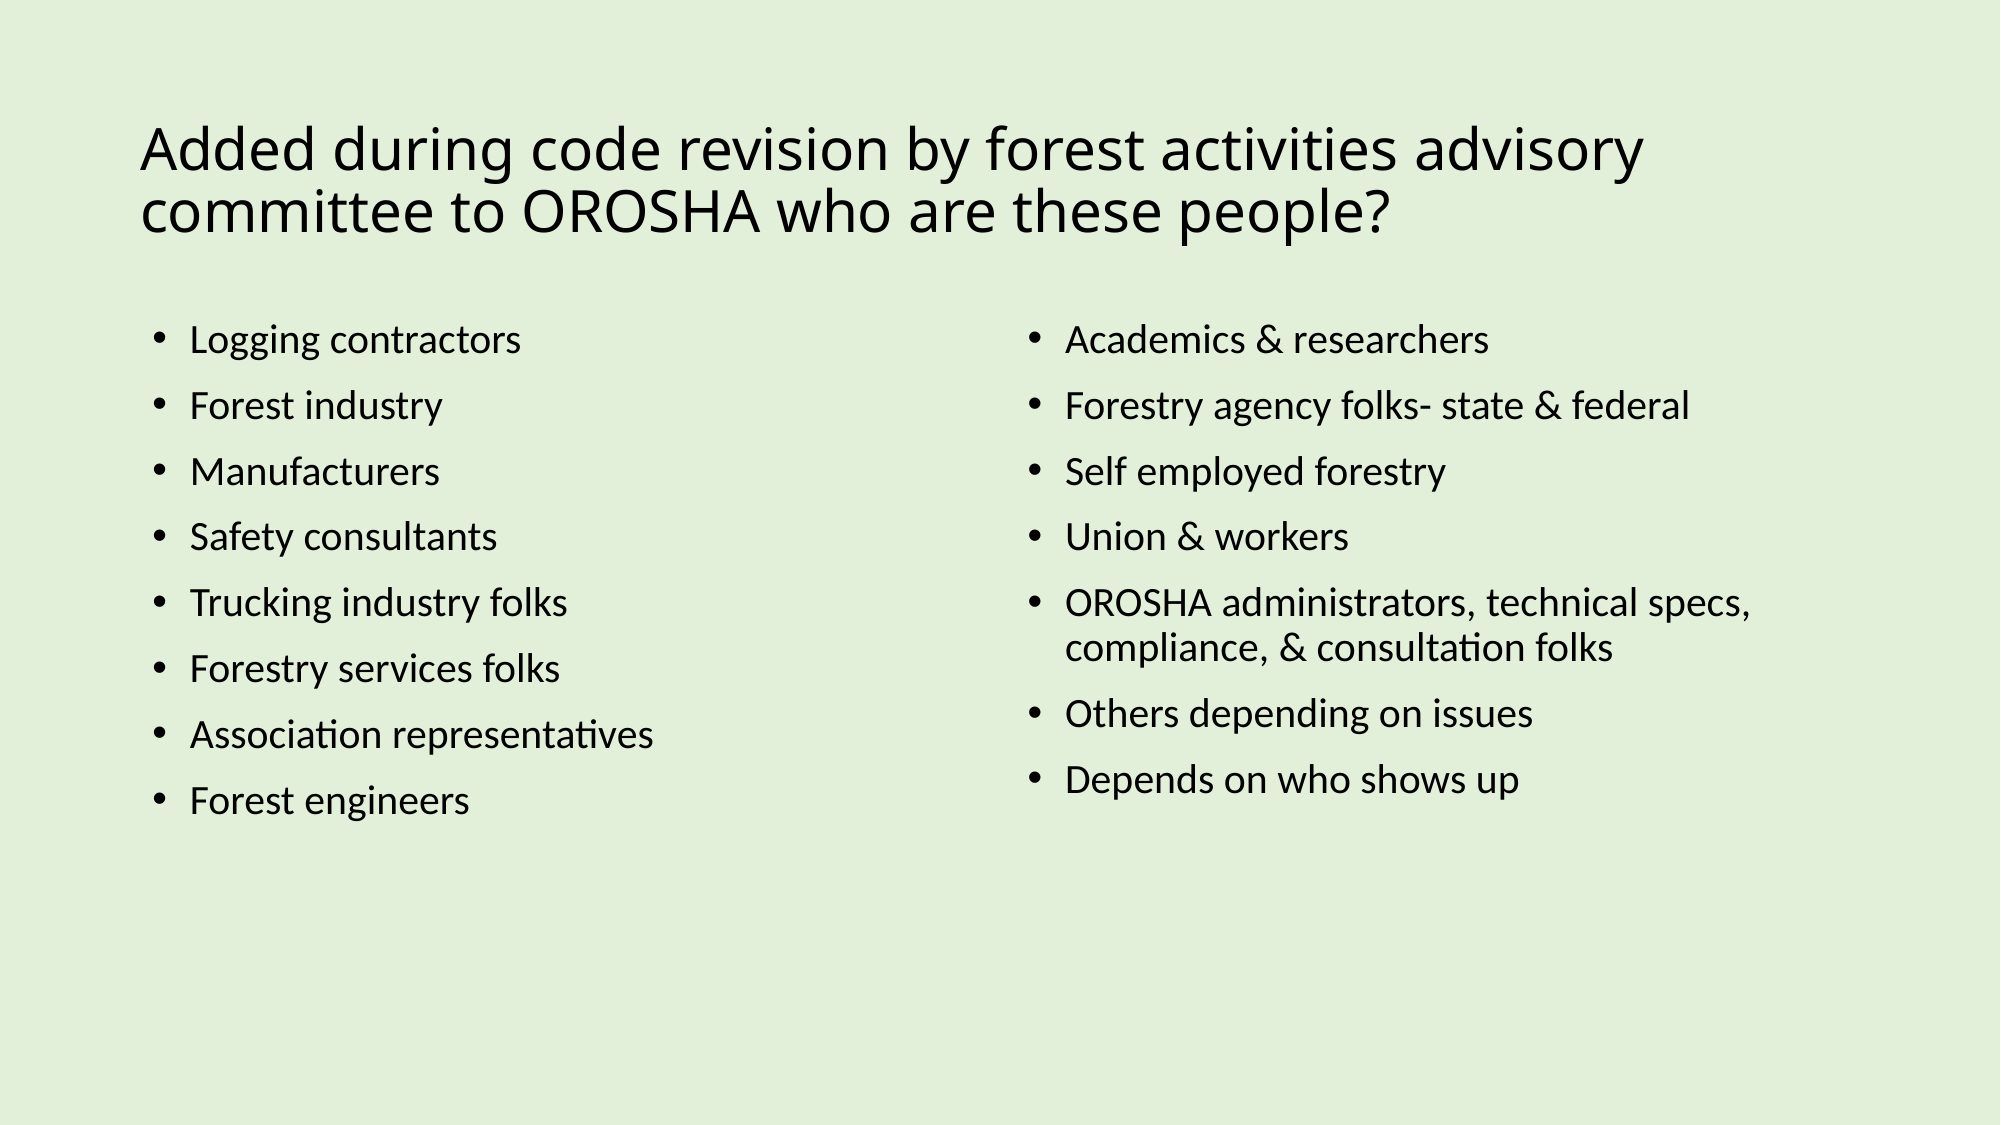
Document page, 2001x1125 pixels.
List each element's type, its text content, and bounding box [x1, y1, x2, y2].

title Added during code revision by forest activities advisory committee to OROSHA who are these people? [125, 73, 1850, 292]
list Academics & researchers Forestry agency folks- state & federal Self employed forestry Union & workers OROSHA administrators, technical specs, compliance, & consultation folks Others depending on issues Depends on who shows up [1012, 309, 1964, 1099]
list Logging contractors Forest industry Manufacturers Safety consultants Trucking industry folks Forestry services folks Association representatives Forest engineers [137, 309, 988, 1024]
